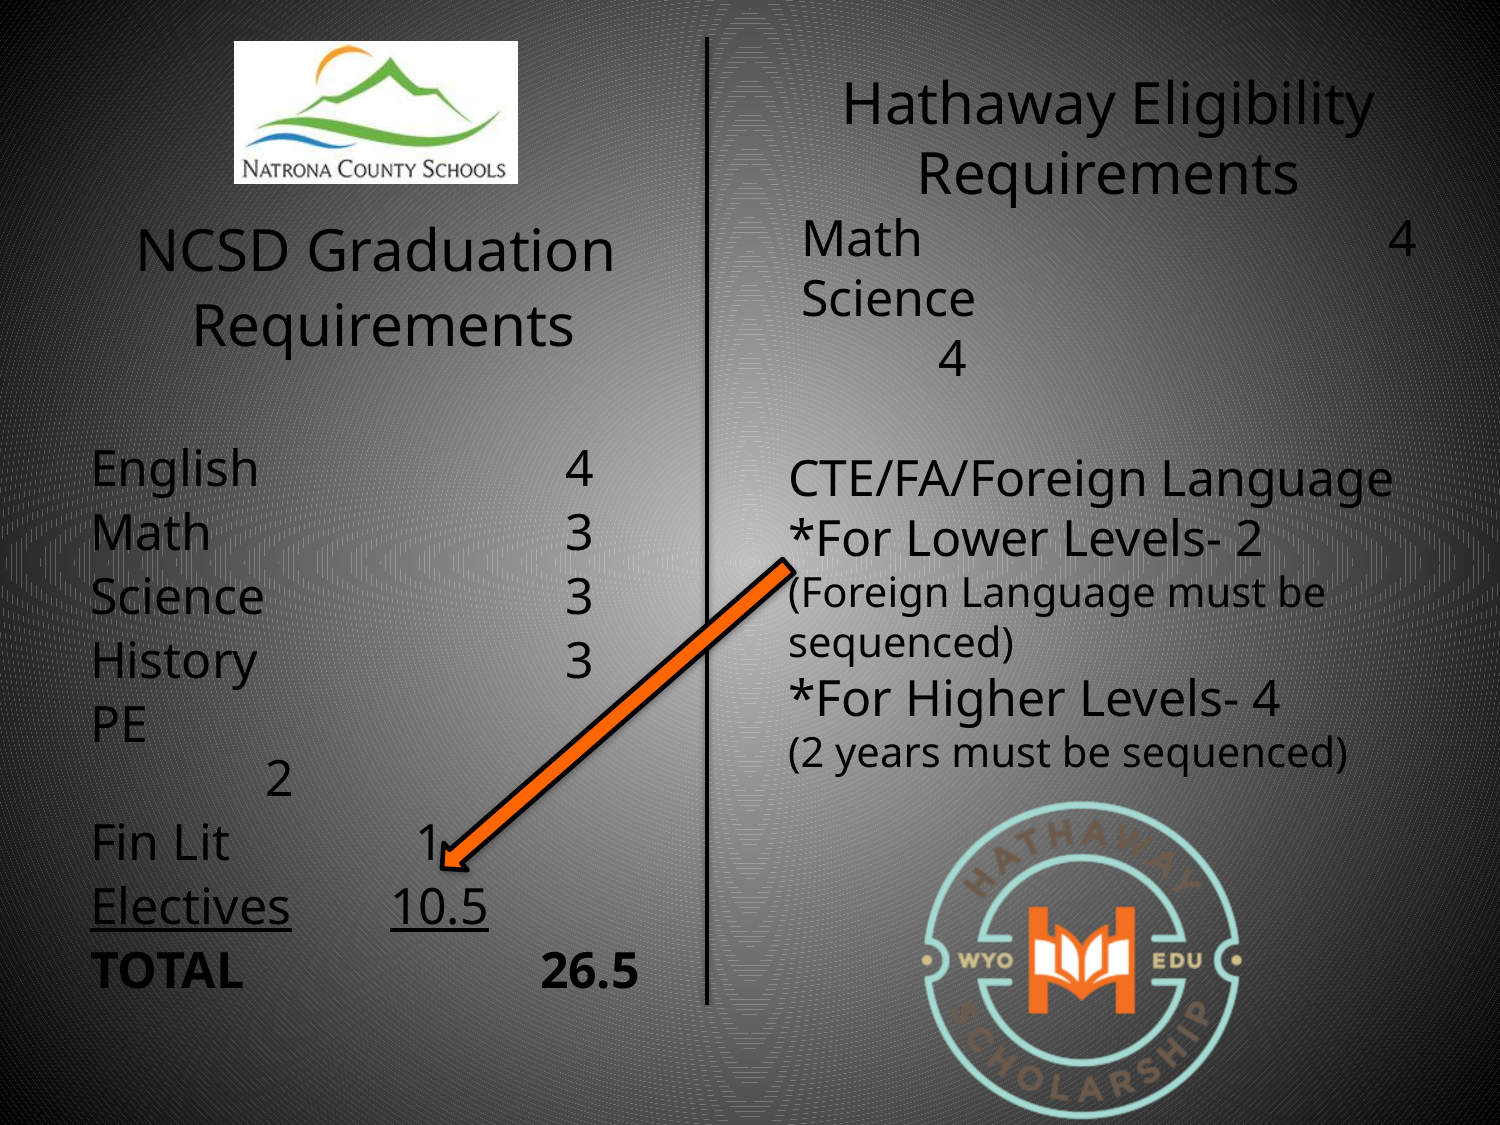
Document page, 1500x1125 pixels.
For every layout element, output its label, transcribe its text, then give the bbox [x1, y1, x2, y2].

text_box [712, 559, 795, 645]
text_box [441, 629, 702, 871]
picture [867, 746, 1297, 1125]
list NCSD Graduation Requirements English 4 Math 3 Science 3 History 3 PE 2 Fin Lit 1 Electives 10.5 TOTAL 26.5 [75, 37, 693, 1005]
picture [234, 41, 518, 184]
text_box [807, 41, 1445, 58]
text_box Hathaway Eligibility Requirements Math 4 Science 4 CTE/FA/Foreign Language *For Lower Levels- 2 (Foreign Language must be sequenced) *For Higher Levels- 4 (2 years must be sequenced) [773, 58, 1445, 680]
